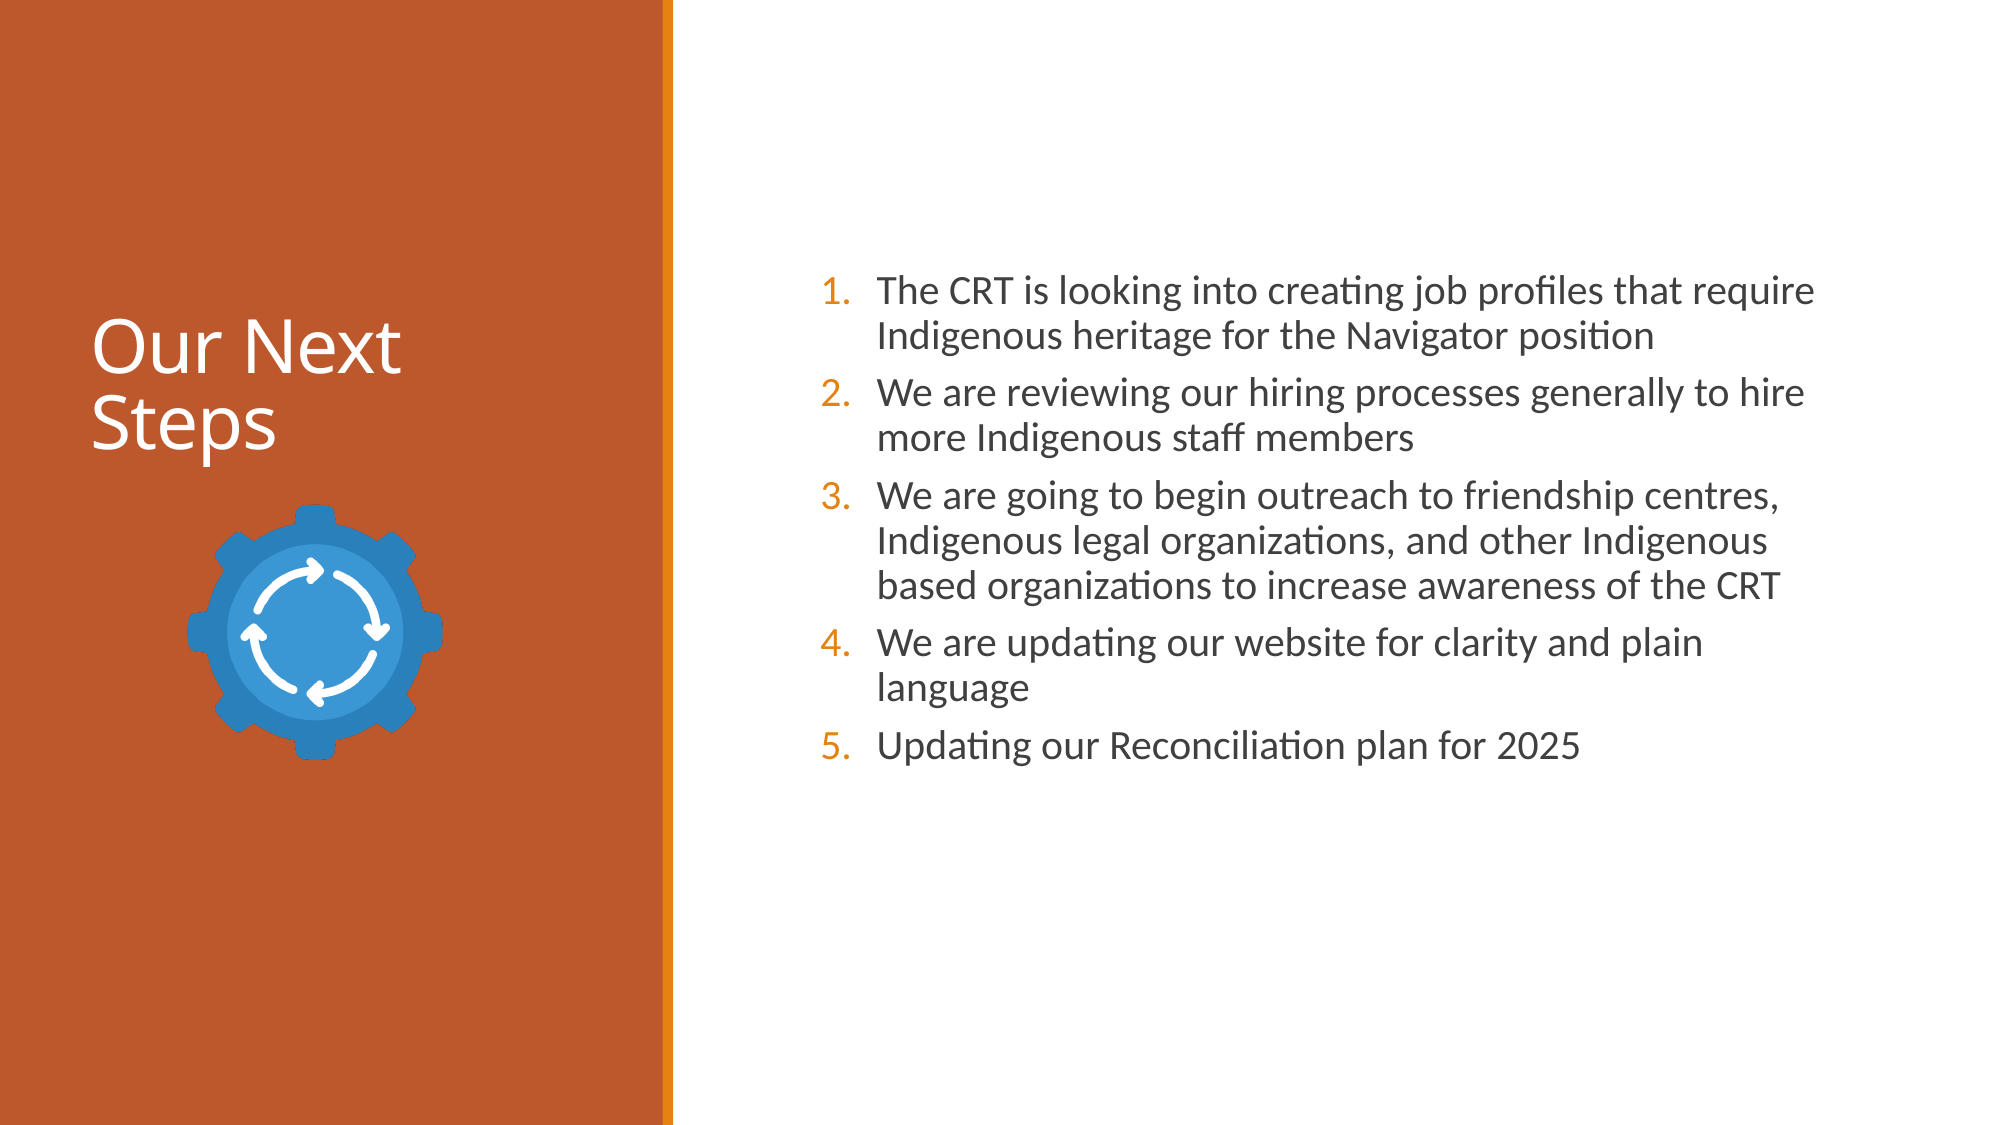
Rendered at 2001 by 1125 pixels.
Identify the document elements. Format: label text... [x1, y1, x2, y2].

picture [183, 500, 447, 764]
list The CRT is looking into creating job profiles that require Indigenous heritage for the Navigator position We are reviewing our hiring processes generally to hire more Indigenous staff members We are going to begin outreach to friendship centres, Indigenous legal organizations, and other Indigenous based organizations to increase awareness of the CRT We are updating our website for clarity and plain language Updating our Reconciliation plan for 2025 [787, 260, 1853, 865]
title Our Next Steps [75, 97, 600, 473]
